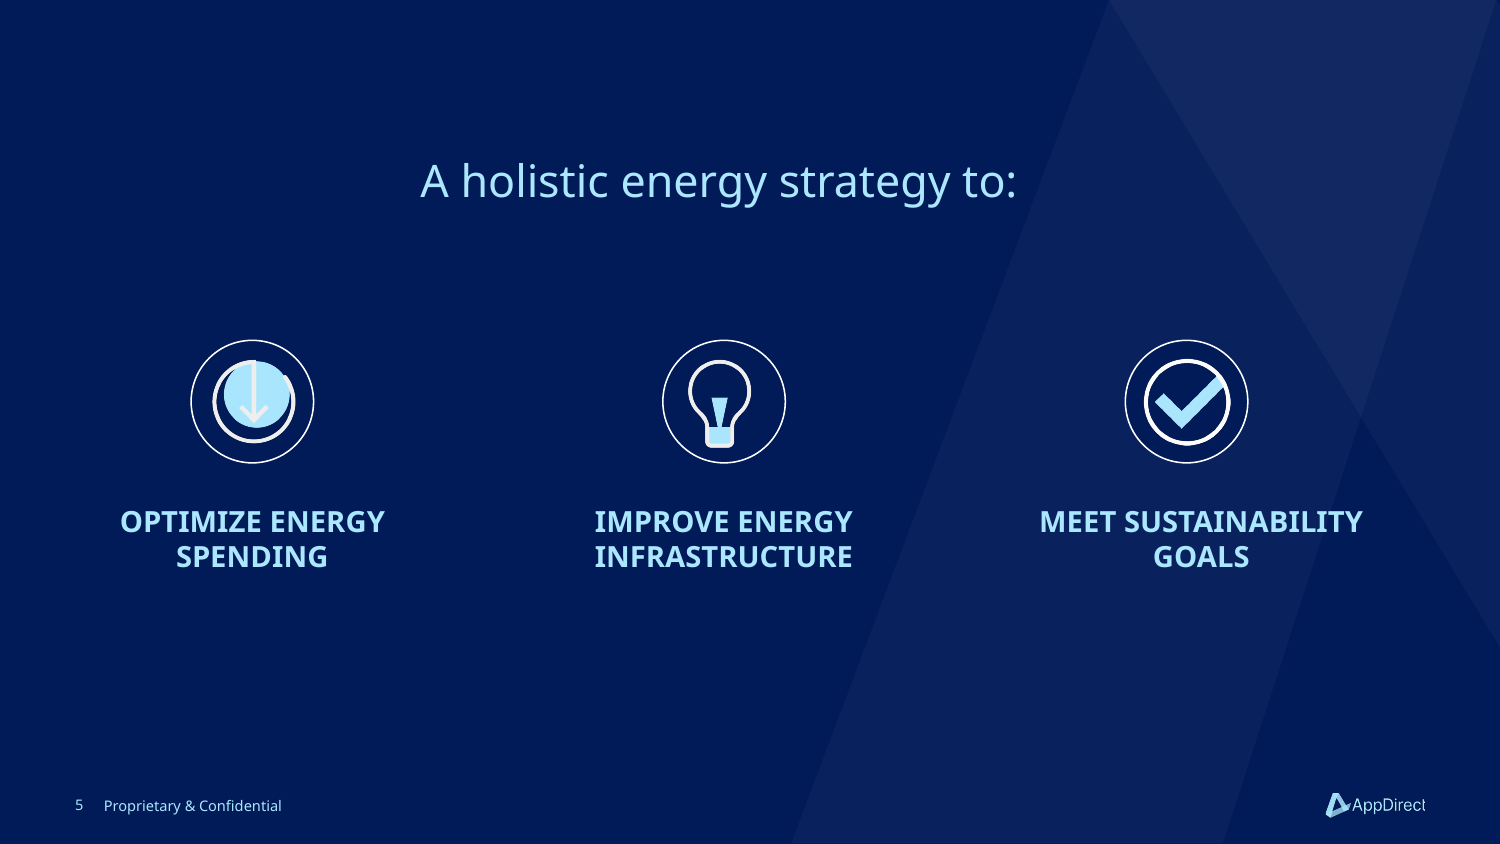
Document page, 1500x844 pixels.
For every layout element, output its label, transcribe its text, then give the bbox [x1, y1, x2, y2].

text_box [1243, 377, 1248, 426]
slide_number ‹#› [75, 560, 104, 844]
picture [1325, 793, 1425, 818]
text_box [309, 378, 314, 425]
text_box A holistic energy strategy to: [58, 137, 1380, 222]
text_box [691, 340, 758, 350]
picture [204, 351, 305, 452]
text_box [1125, 380, 1129, 423]
picture [669, 351, 770, 452]
text_box [219, 340, 286, 350]
text_box [191, 371, 199, 432]
text_box OPTIMIZE ENERGY SPENDING [104, 486, 401, 590]
text_box [1156, 340, 1217, 348]
text_box IMPROVE ENERGY INFRASTRUCTURE [575, 486, 873, 590]
text_box MEET SUSTAINABILITY GOALS [1023, 511, 1380, 565]
text_box [774, 366, 786, 437]
picture [1134, 349, 1239, 454]
